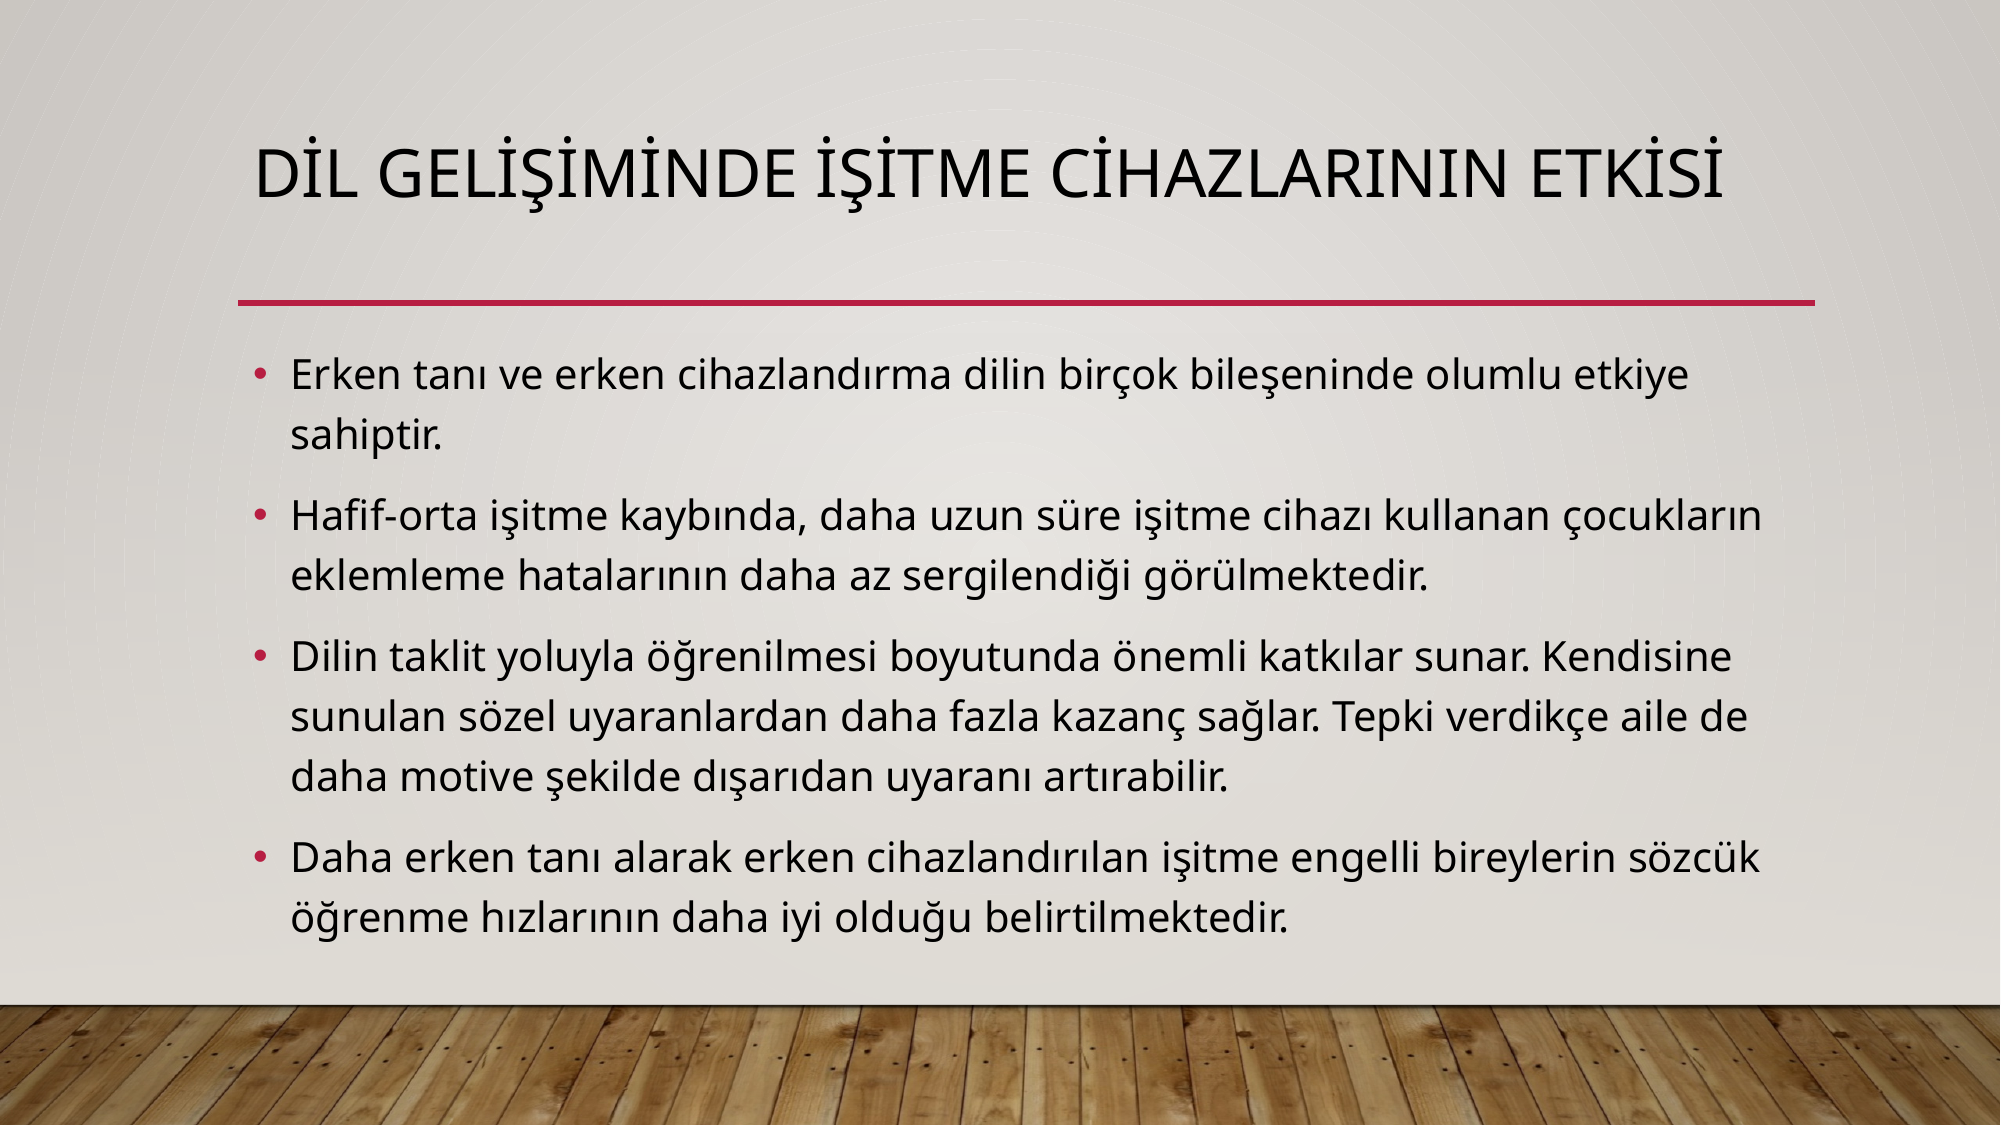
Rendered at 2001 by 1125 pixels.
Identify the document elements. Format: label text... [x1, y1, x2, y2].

picture [0, 1005, 2000, 1125]
list Erken tanı ve erken cihazlandırma dilin birçok bileşeninde olumlu etkiye sahiptir. Hafif-orta işitme kaybında, daha uzun süre işitme cihazı kullanan çocukların eklemleme hatalarının daha az sergilendiği görülmektedir. Dilin taklit yoluyla öğrenilmesi boyutunda önemli katkılar sunar. Kendisine sunulan sözel uyaranlardan daha fazla kazanç sağlar. Tepki verdikçe aile de daha motive şekilde dışarıdan uyaranı artırabilir. Daha erken tanı alarak erken cihazlandırılan işitme engelli bireylerin sözcük öğrenme hızlarının daha iyi olduğu belirtilmektedir. [238, 330, 1814, 897]
title Dil gelişiminde işitme cihazlarının etkisi [238, 131, 1814, 305]
